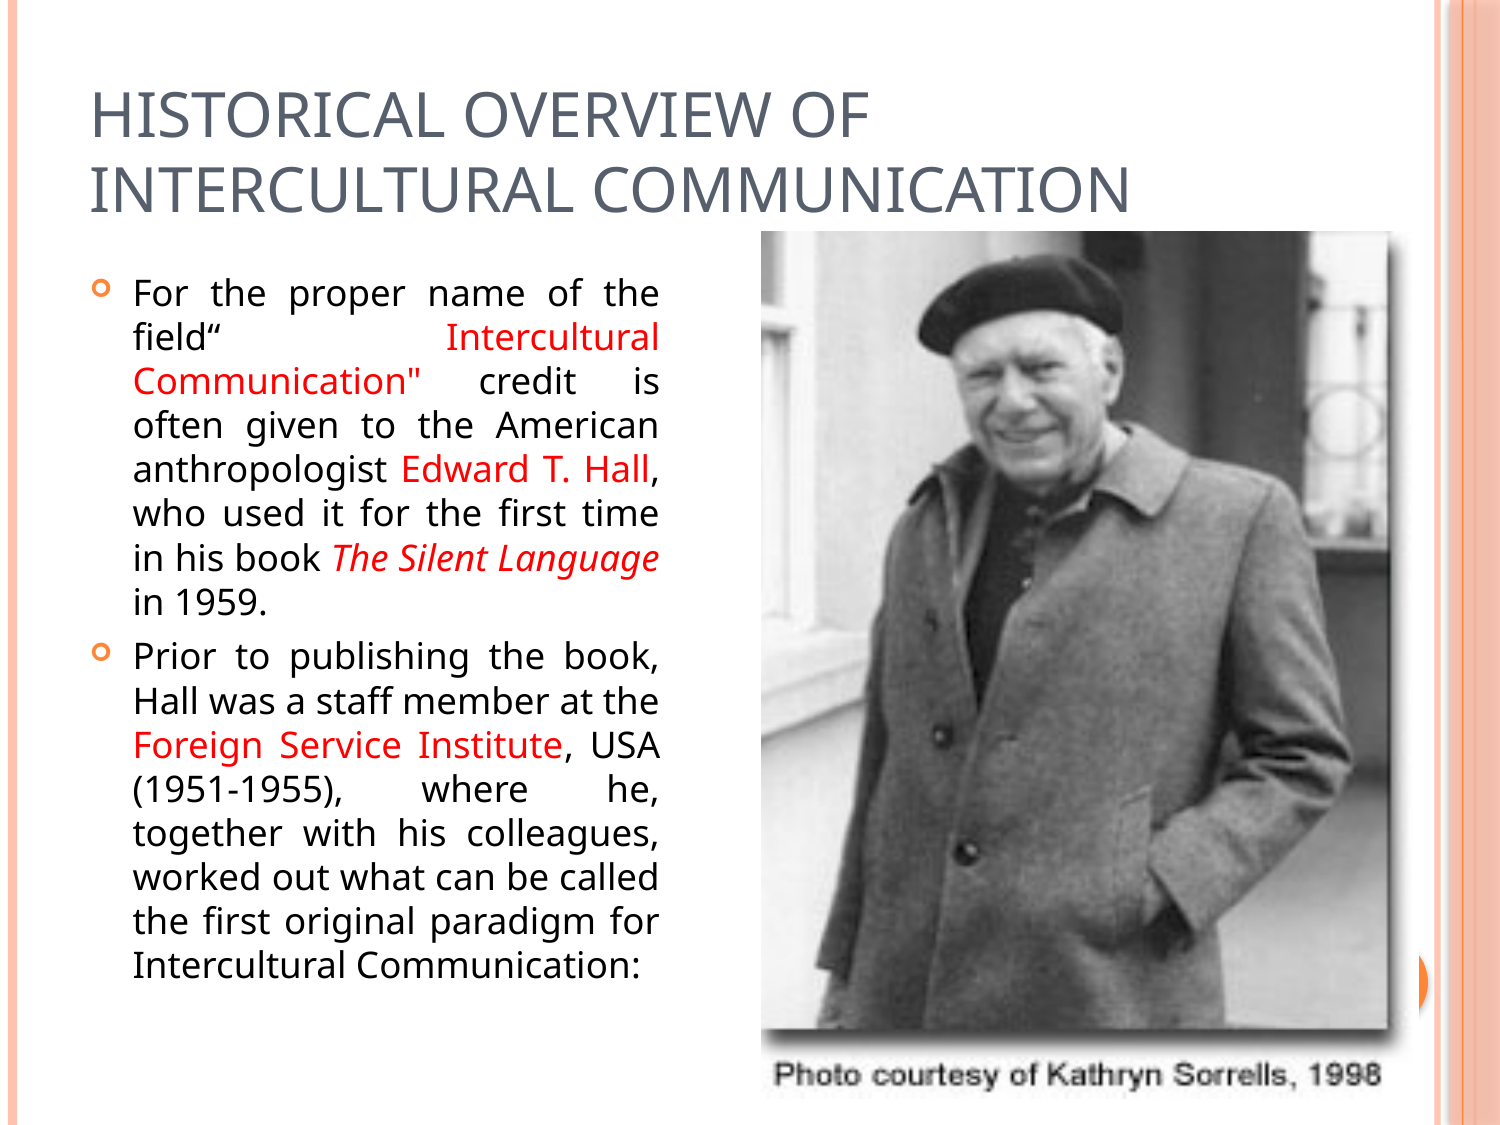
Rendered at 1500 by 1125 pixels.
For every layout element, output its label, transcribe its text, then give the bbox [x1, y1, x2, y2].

title Historical Overview of intercultural communication [75, 45, 1300, 233]
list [761, 231, 1419, 1099]
list For the proper name of the field“ Intercultural Communication" credit is often given to the American anthropologist Edward T. Hall, who used it for the first time in his book The Silent Language in 1959. Prior to publishing the book, Hall was a staff member at the Foreign Service Institute, USA (1951-1955), where he, together with his colleagues, worked out what can be called the first original paradigm for Intercultural Communication: [75, 262, 675, 1013]
